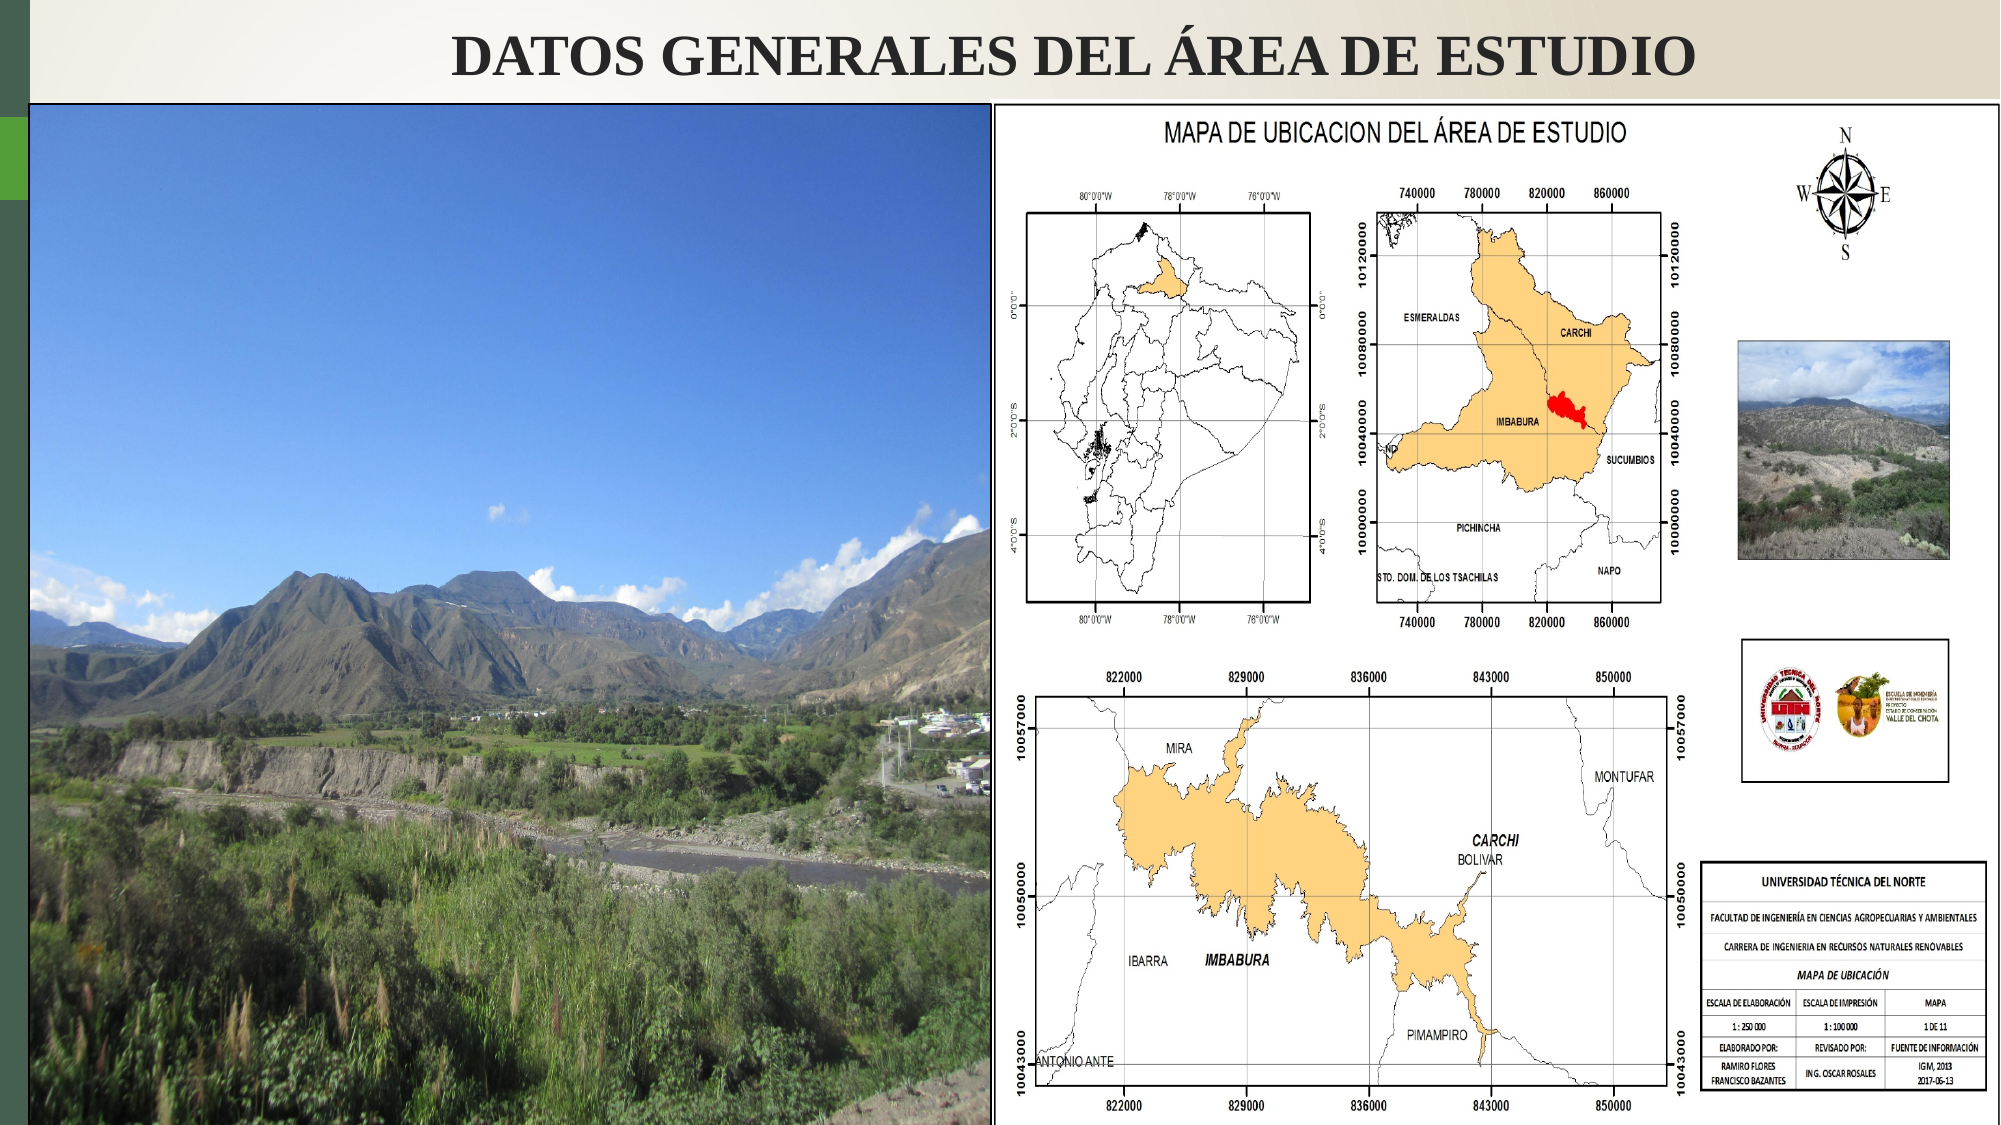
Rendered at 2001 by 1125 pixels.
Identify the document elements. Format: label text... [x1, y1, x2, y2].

picture [29, 99, 2000, 1125]
title DATOS GENERALES DEL ÁREA DE ESTUDIO [418, 0, 1746, 103]
